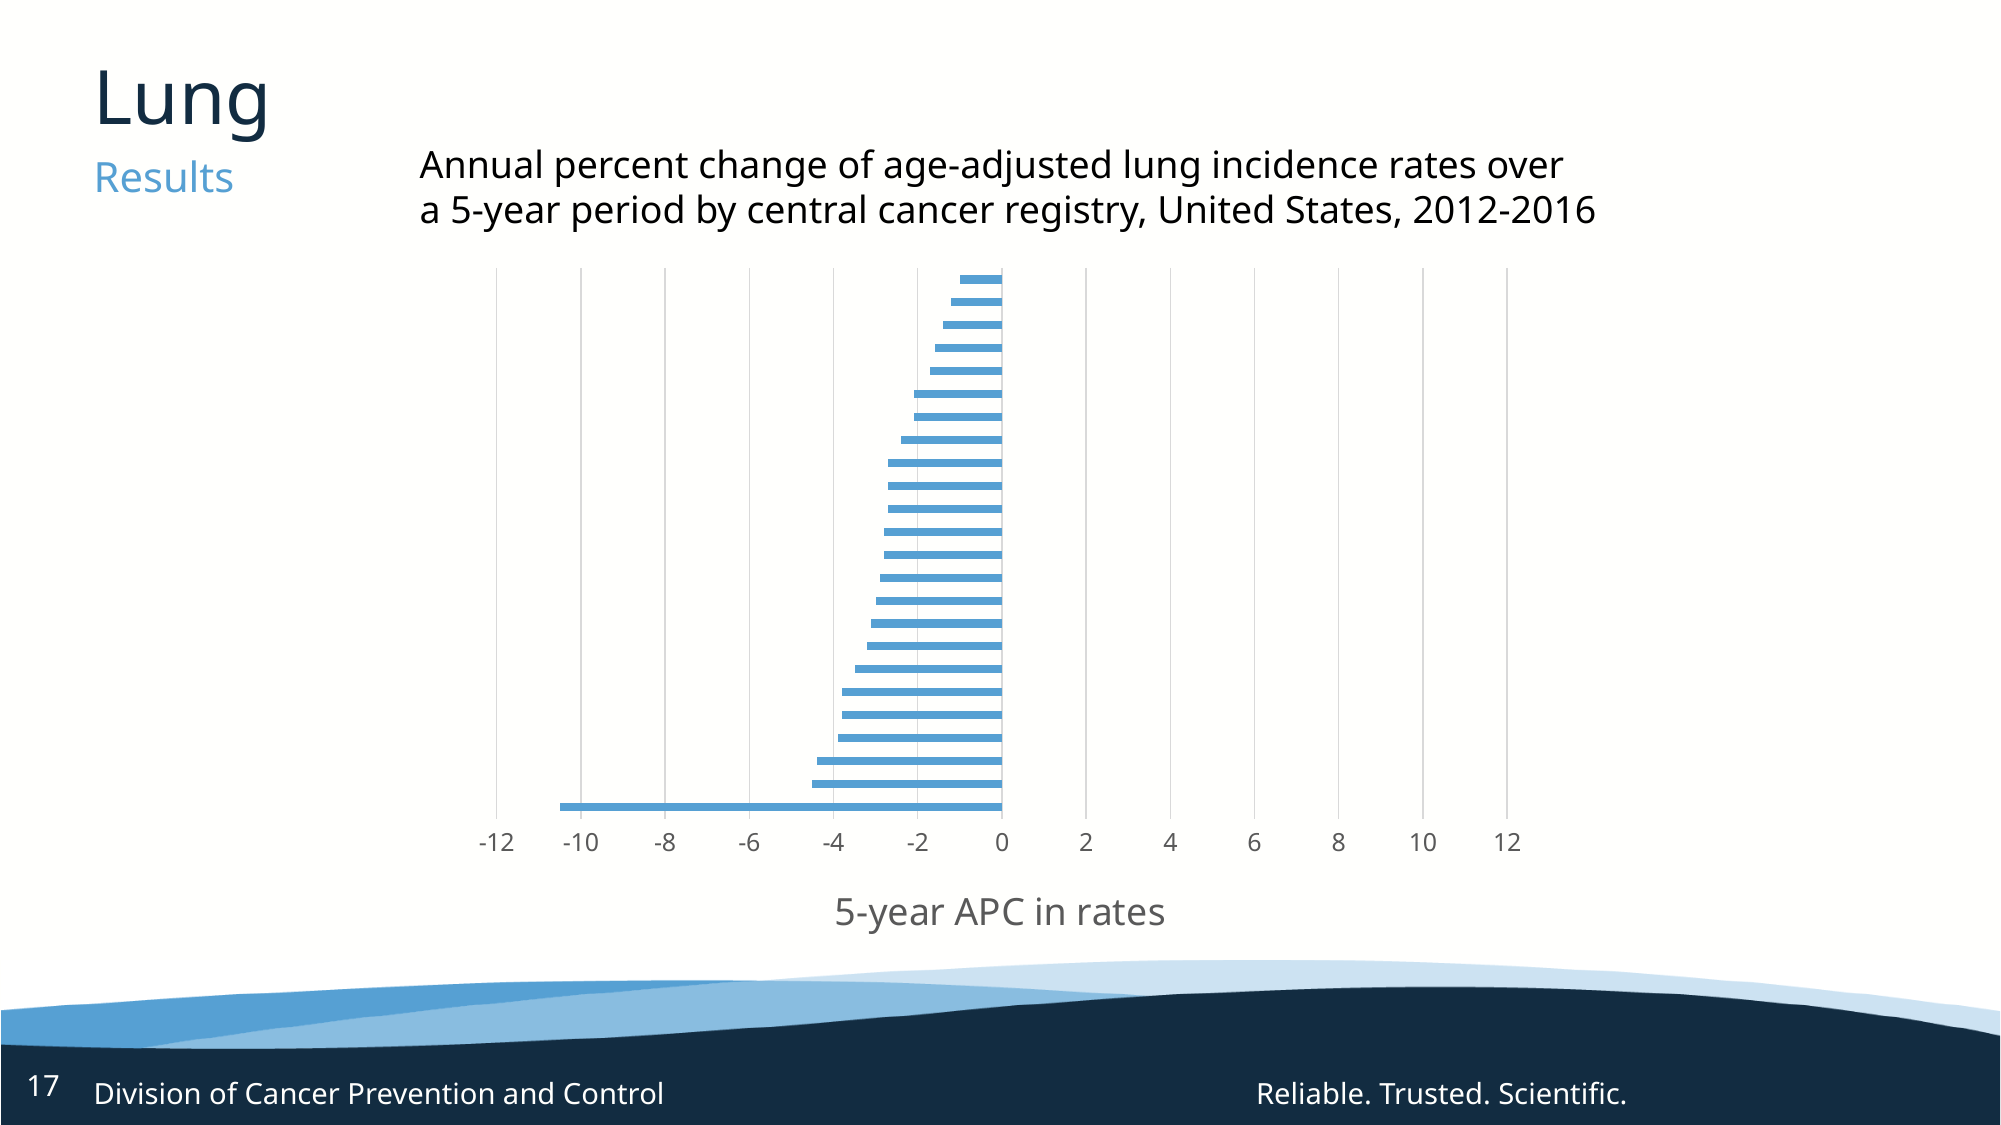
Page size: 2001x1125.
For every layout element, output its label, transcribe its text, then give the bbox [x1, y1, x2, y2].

list Results [93, 156, 1908, 245]
text_box Annual percent change of age-adjusted lung incidence rates over a 5-year period by central cancer registry, United States, 2012-2016 [404, 133, 1694, 239]
title Lung [93, 59, 1909, 149]
chart [456, 253, 1543, 973]
picture [2, 960, 2000, 1125]
